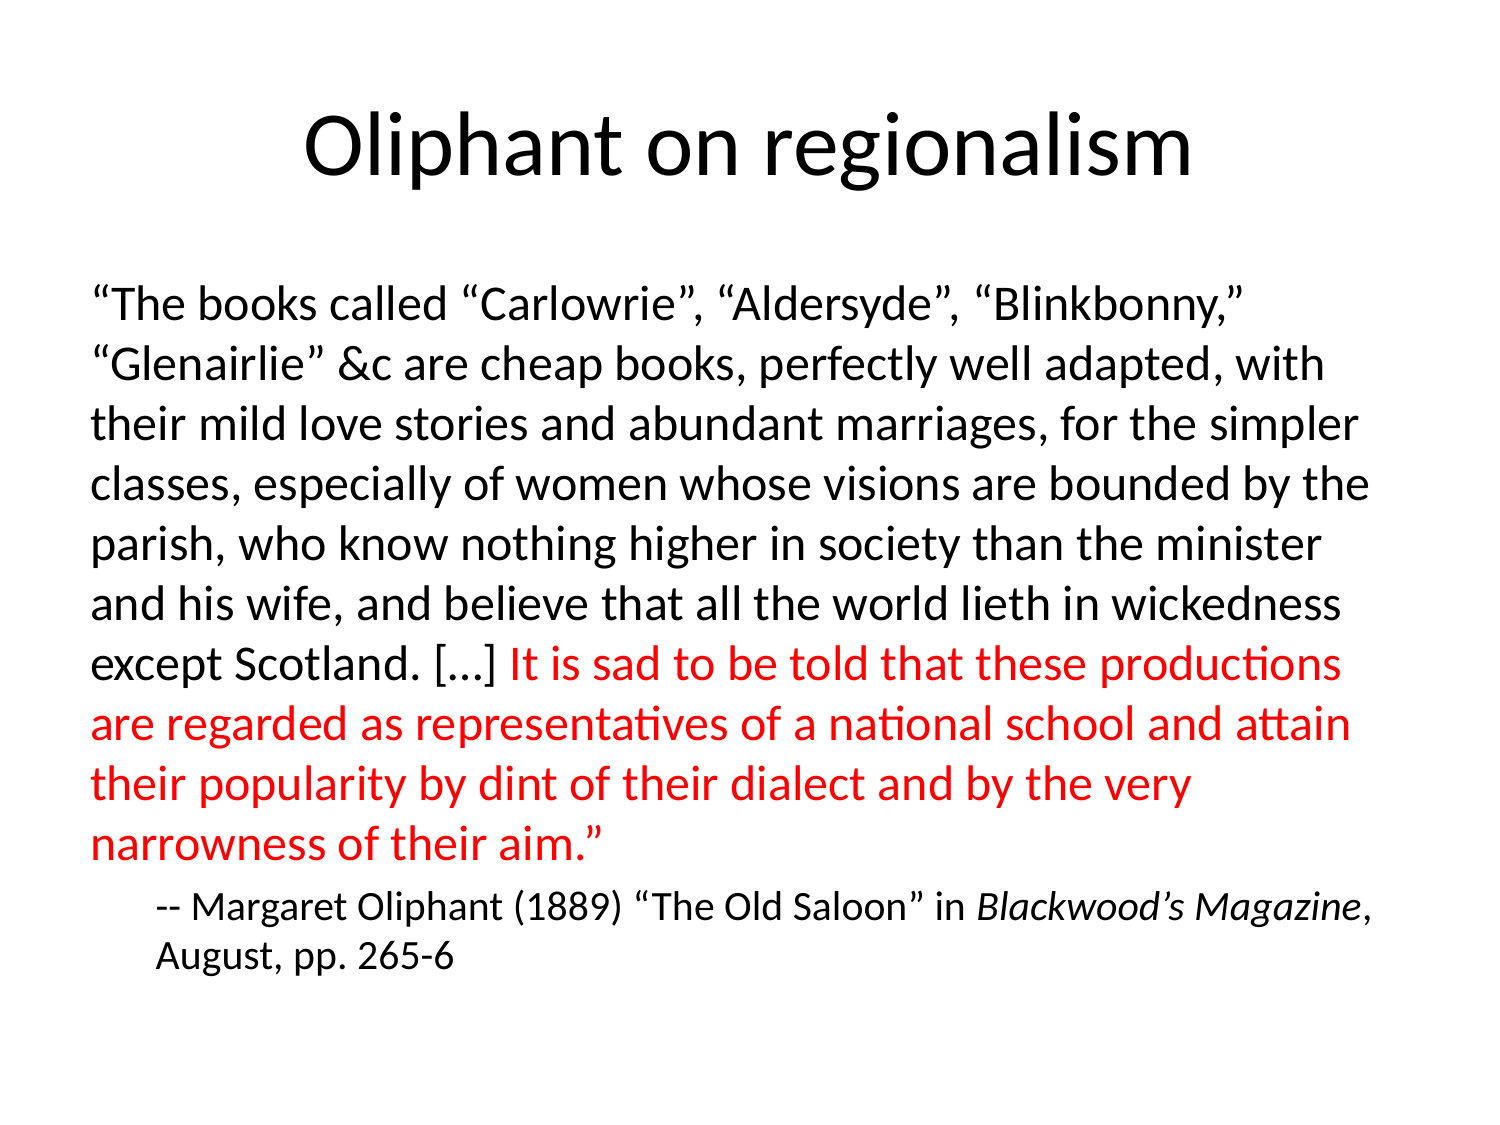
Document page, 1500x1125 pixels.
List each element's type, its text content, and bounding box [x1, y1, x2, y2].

title Oliphant on regionalism [74, 44, 1426, 233]
list “The books called “Carlowrie”, “Aldersyde”, “Blinkbonny,” “Glenairlie” &c are cheap books, perfectly well adapted, with their mild love stories and abundant marriages, for the simpler classes, especially of women whose visions are bounded by the parish, who know nothing higher in society than the minister and his wife, and believe that all the world lieth in wickedness except Scotland. […] It is sad to be told that these productions are regarded as representatives of a national school and attain their popularity by dint of their dialect and by the very narrowness of their aim.” -- Margaret Oliphant (1889) “The Old Saloon” in Blackwood’s Magazine, August, pp. 265-6 [74, 262, 1426, 1006]
